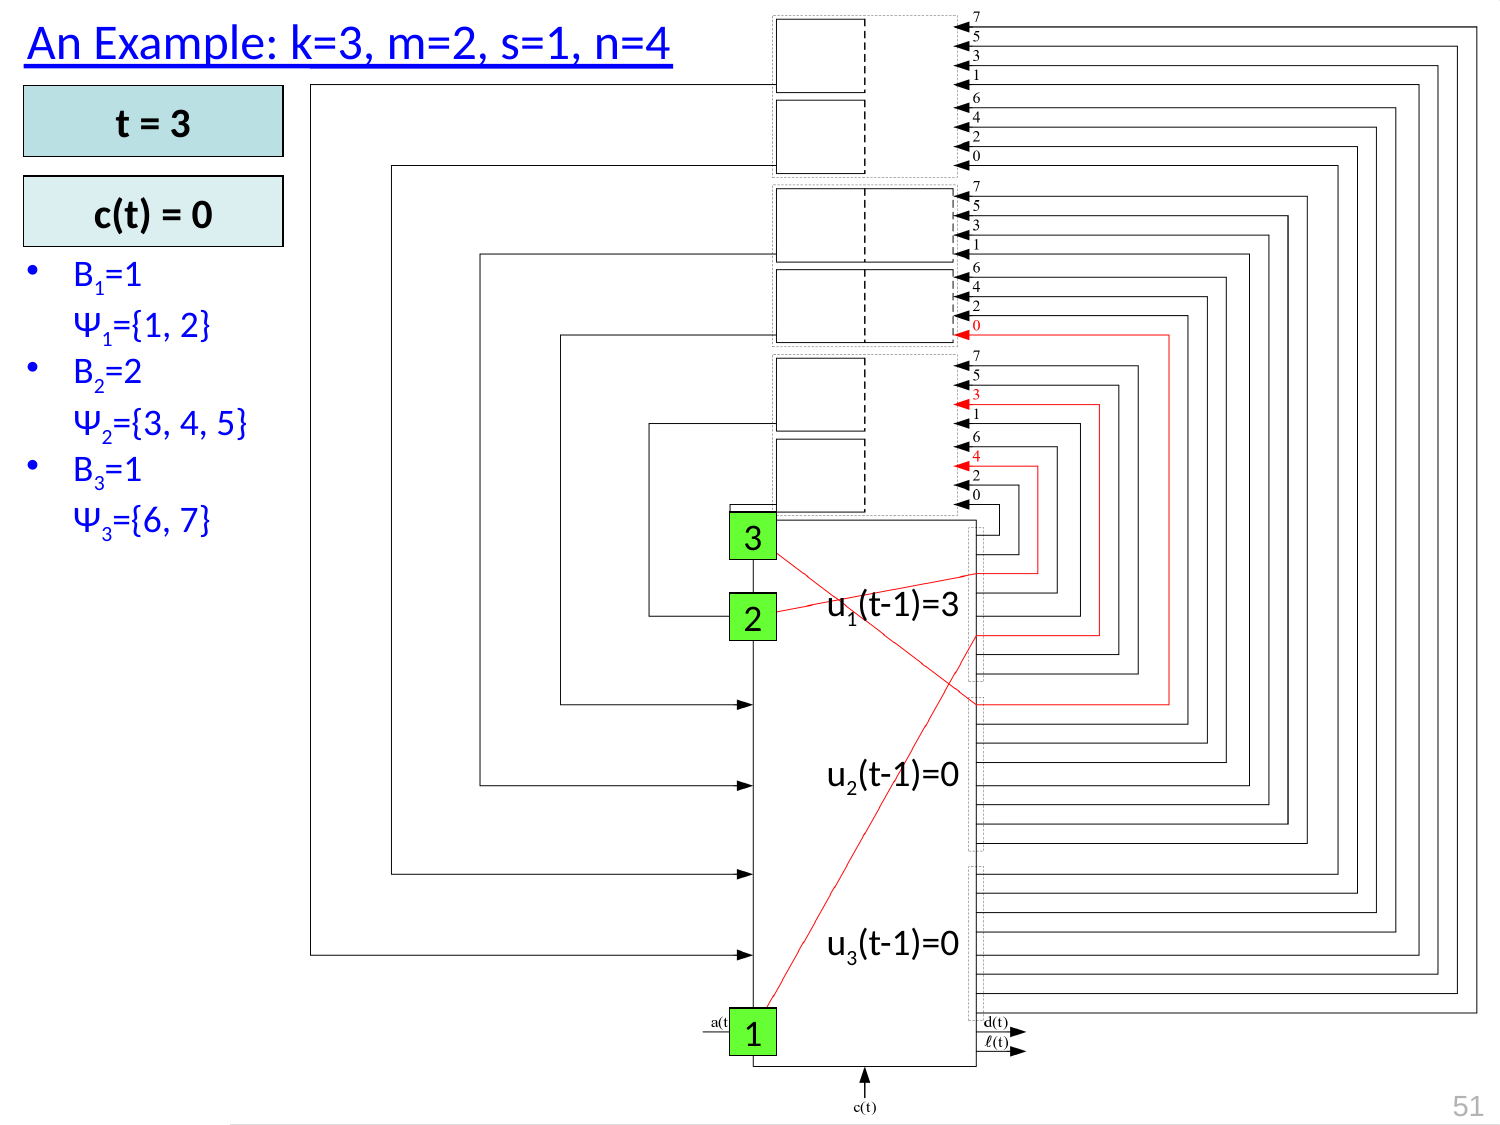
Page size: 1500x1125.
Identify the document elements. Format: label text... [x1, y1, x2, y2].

title An Example: k=3, m=2, s=1, n=4 [11, 0, 227, 77]
text_box B2=2 Ψ2={3, 4, 5} [11, 353, 224, 442]
text_box B1=1 Ψ1={1, 2} [11, 255, 224, 345]
text_box c(t) = 0 [23, 175, 224, 247]
text_box t = 3 [23, 85, 224, 157]
text_box B3=1 Ψ3={6, 7} [11, 450, 224, 540]
picture [229, 0, 1500, 1125]
